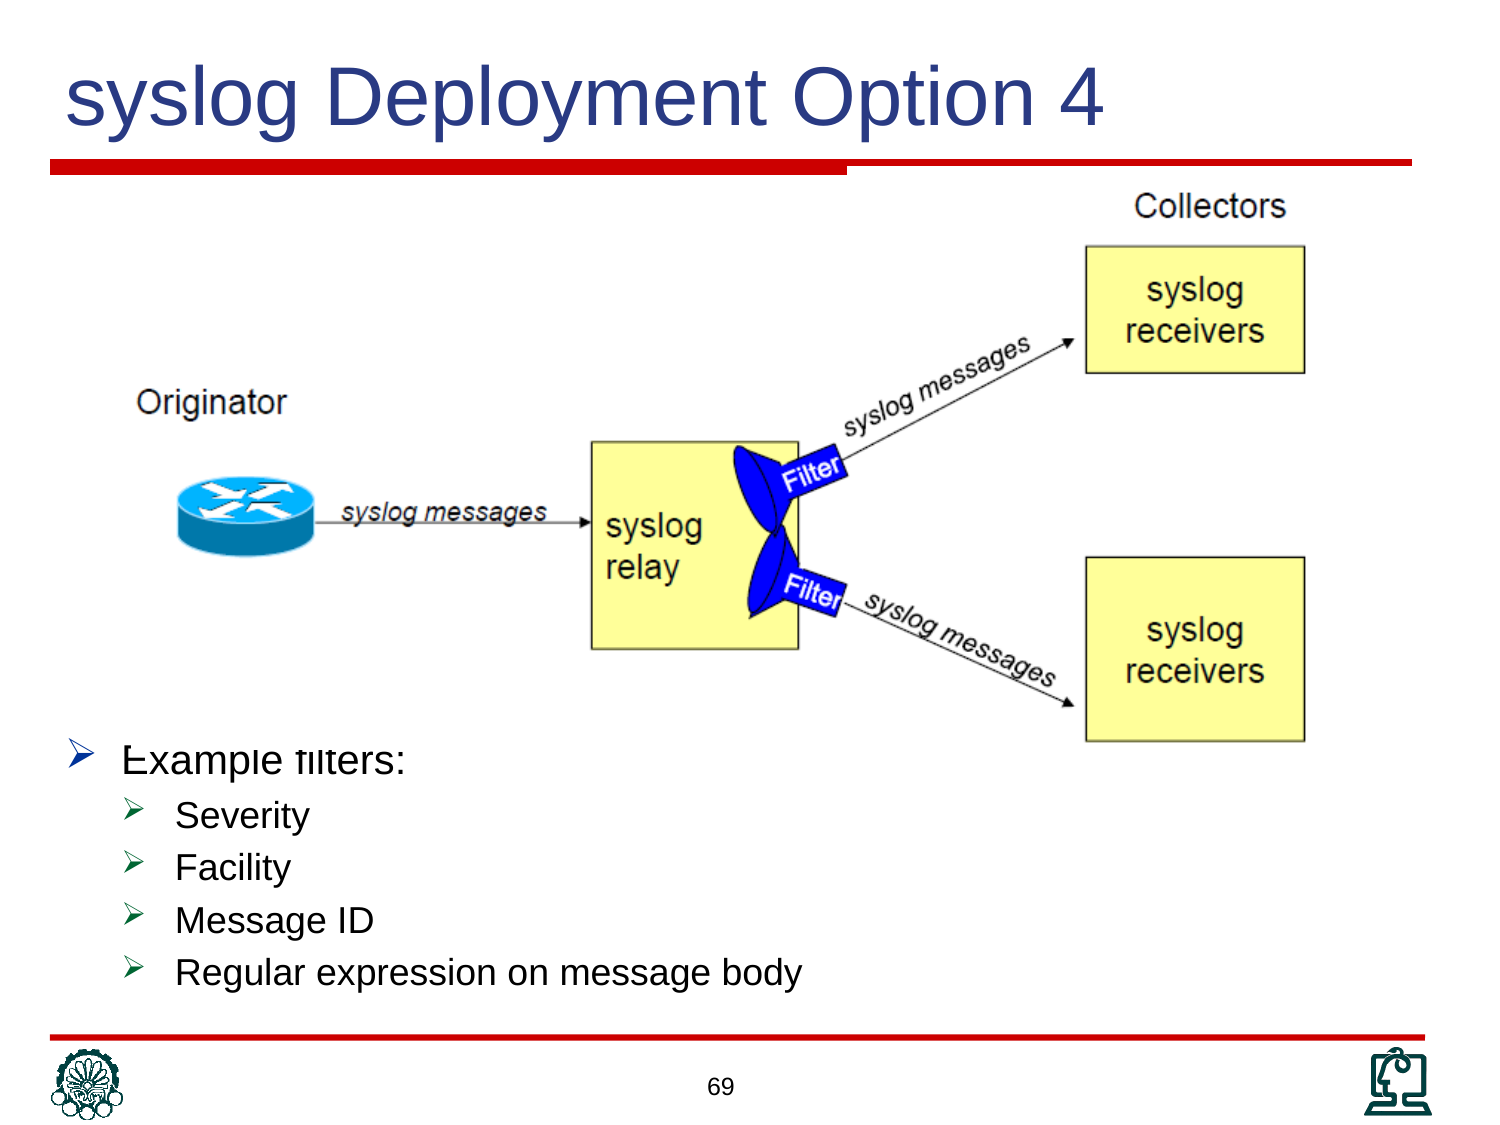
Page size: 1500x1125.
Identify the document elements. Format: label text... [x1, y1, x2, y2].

picture [1362, 1045, 1438, 1119]
slide_number 69 [649, 1062, 751, 1103]
list Example filters: Severity Facility Message ID Regular expression on message body [49, 187, 1426, 1038]
picture [50, 1047, 125, 1122]
title syslog Deployment Option 4 [49, 24, 1438, 151]
picture [131, 187, 1313, 751]
